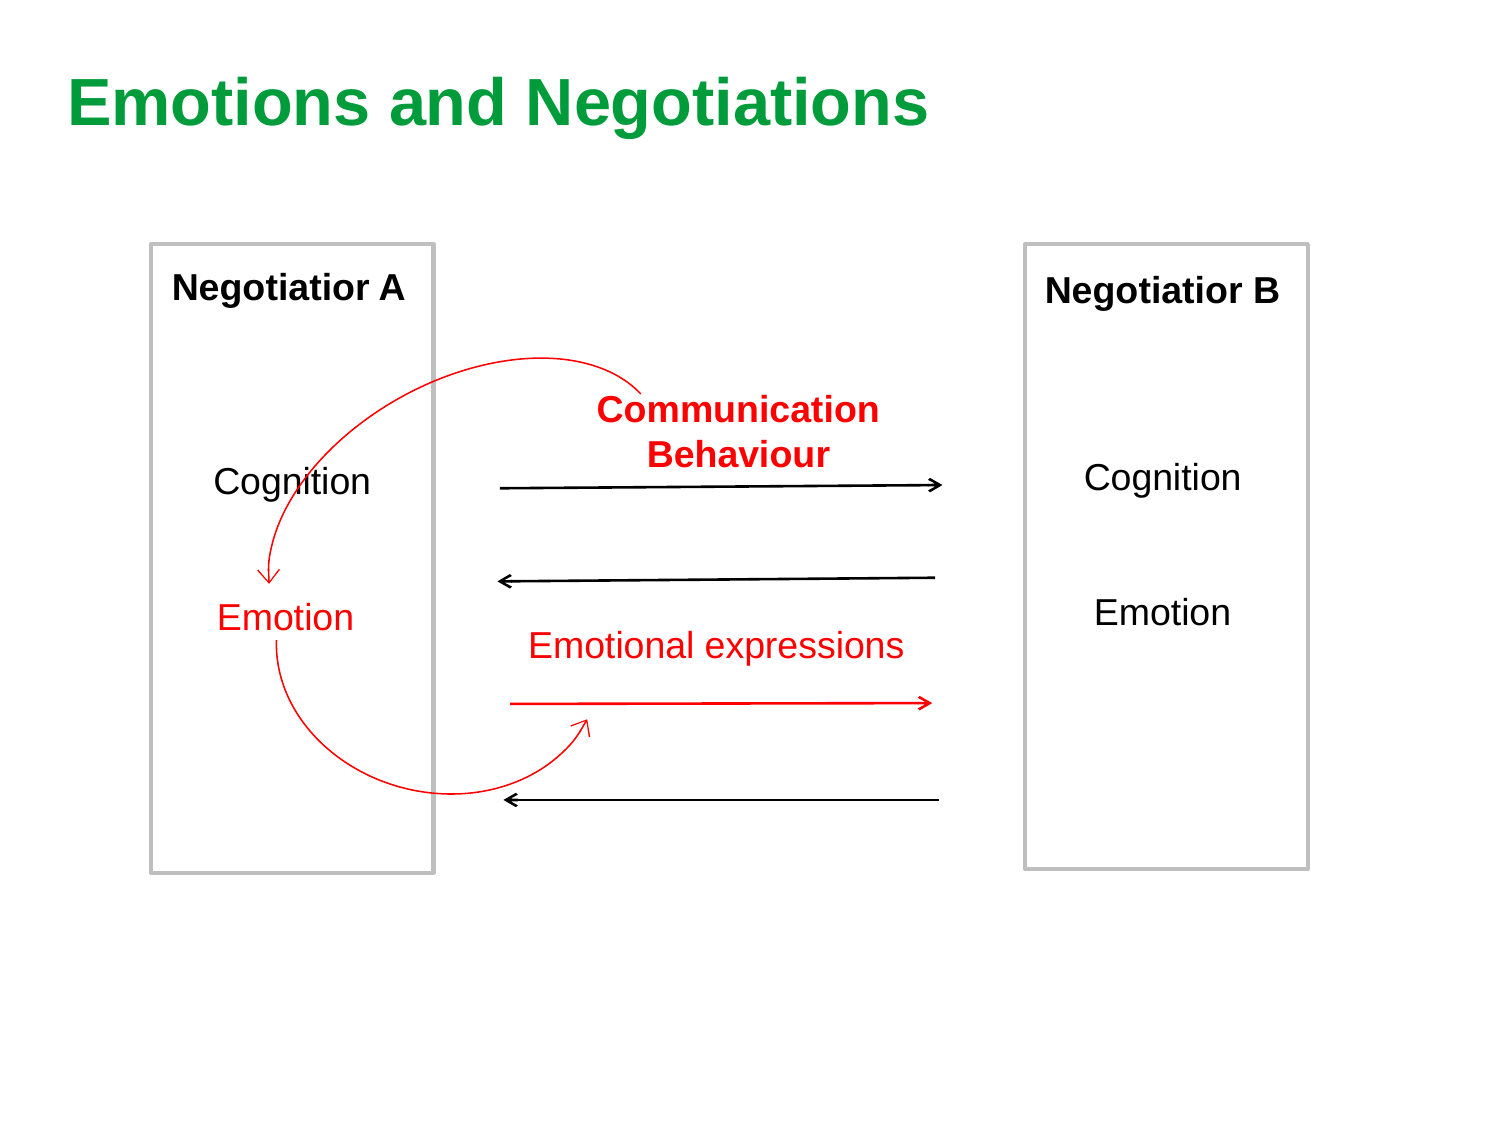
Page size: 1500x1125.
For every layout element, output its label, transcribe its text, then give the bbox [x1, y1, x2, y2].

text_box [497, 577, 936, 582]
text_box Cognition [159, 449, 328, 509]
text_box Emotion [195, 585, 376, 646]
text_box Communication Behaviour [576, 377, 900, 483]
text_box [275, 640, 591, 795]
text_box Negotiatior B [1029, 258, 1296, 319]
text_box [257, 357, 642, 584]
text_box Cognition Emotion [1029, 445, 1296, 641]
text_box Emotions and Negotiations [67, 58, 1378, 236]
text_box [149, 242, 436, 875]
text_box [499, 484, 943, 489]
text_box Emotional expressions [511, 613, 921, 674]
text_box [1023, 242, 1310, 871]
text_box Negotiatior A [156, 255, 422, 316]
